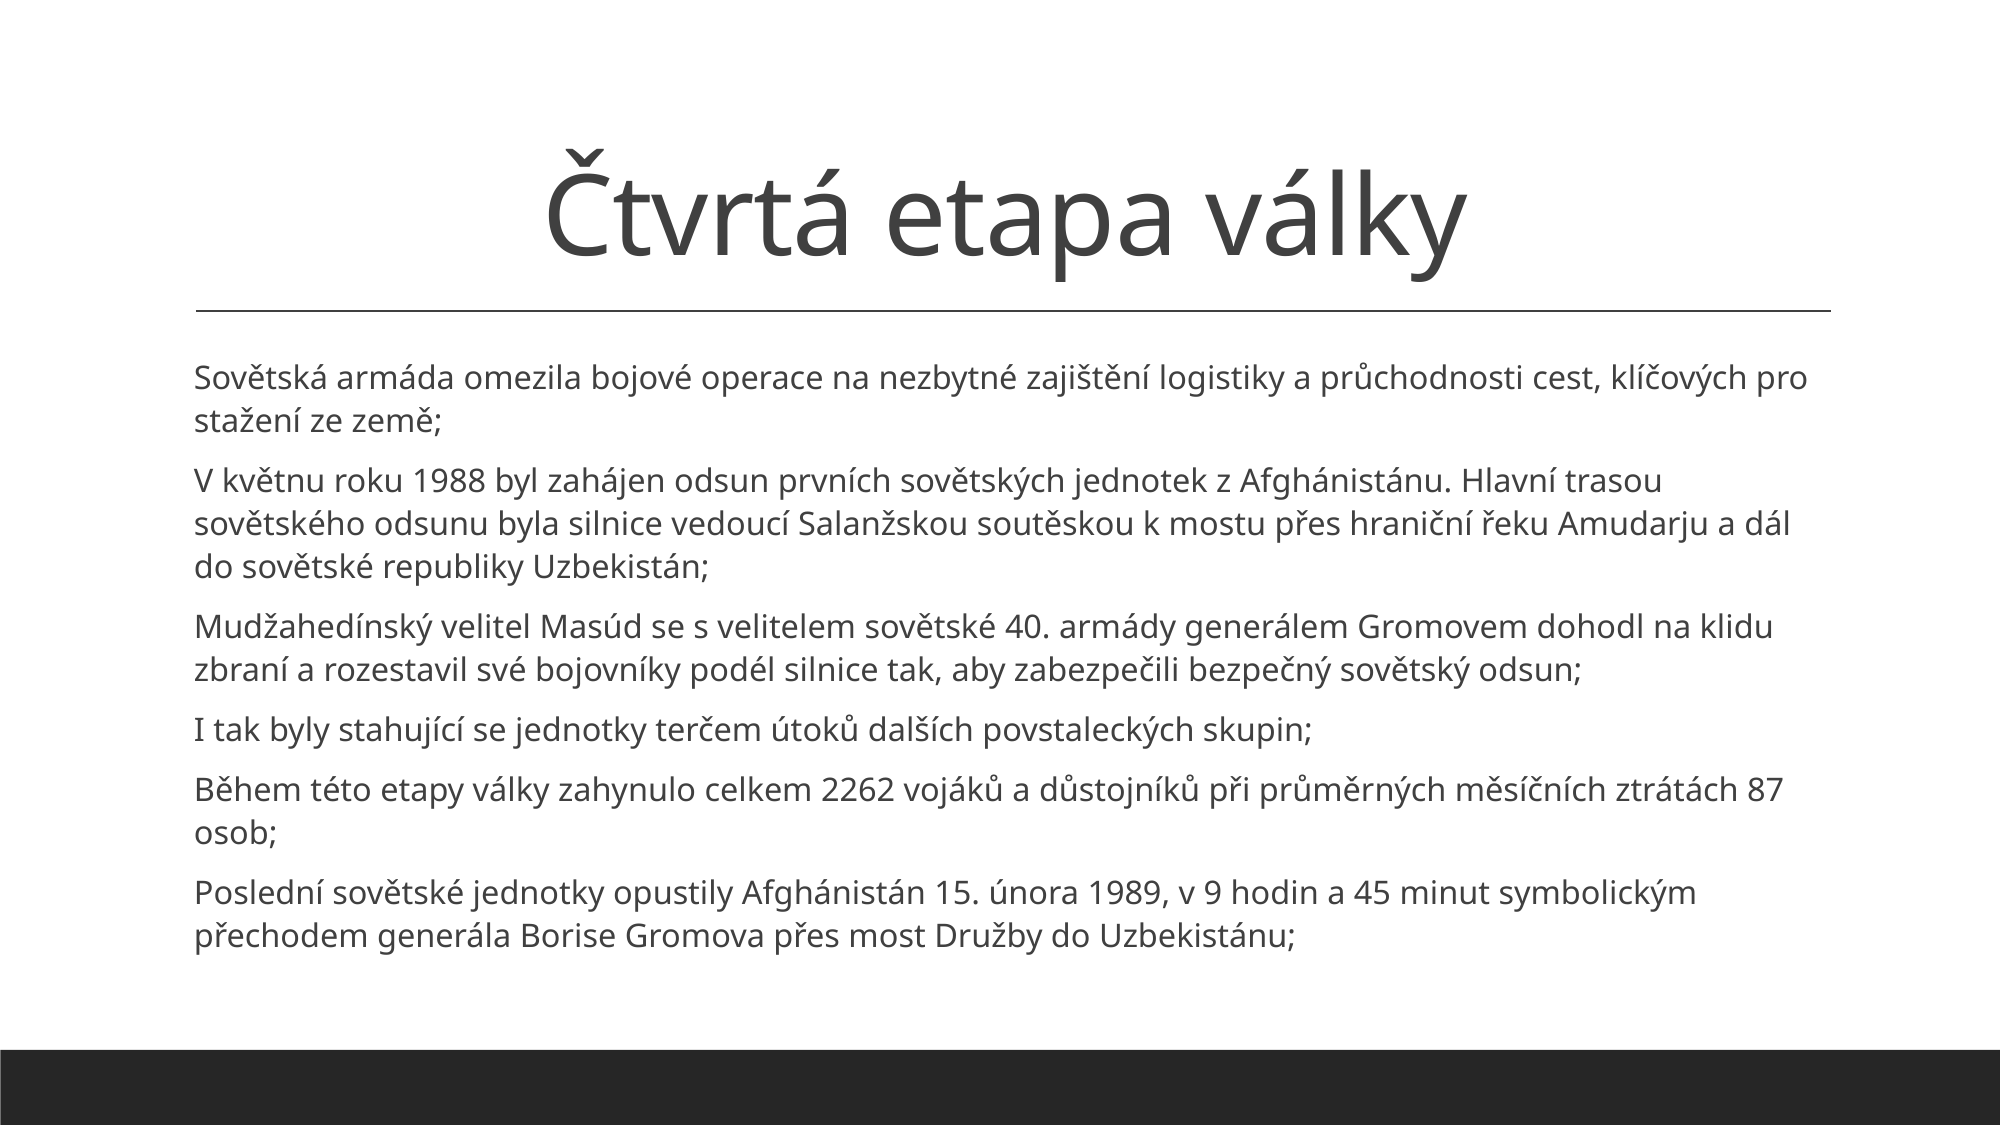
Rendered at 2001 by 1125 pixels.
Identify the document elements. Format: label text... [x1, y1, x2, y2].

title Čtvrtá etapa války [180, 47, 1830, 285]
list Sovětská armáda omezila bojové operace na nezbytné zajištění logistiky a průchodnosti cest, klíčových pro stažení ze země; V květnu roku 1988 byl zahájen odsun prvních sovětských jednotek z Afghánistánu. Hlavní trasou sovětského odsunu byla silnice vedoucí Salanžskou soutěskou k mostu přes hraniční řeku Amudarju a dál do sovětské republiky Uzbekistán; Mudžahedínský velitel Masúd se s velitelem sovětské 40. armády generálem Gromovem dohodl na klidu zbraní a rozestavil své bojovníky podél silnice tak, aby zabezpečili bezpečný sovětský odsun; I tak byly stahující se jednotky terčem útoků dalších povstaleckých skupin; Během této etapy války zahynulo celkem 2262 vojáků a důstojníků při průměrných měsíčních ztrátách 87 osob; Poslední sovětské jednotky opustily Afghánistán 15. února 1989, v 9 hodin a 45 minut symbolickým přechodem generála Borise Gromova přes most Družby do Uzbekistánu; [180, 345, 1830, 963]
